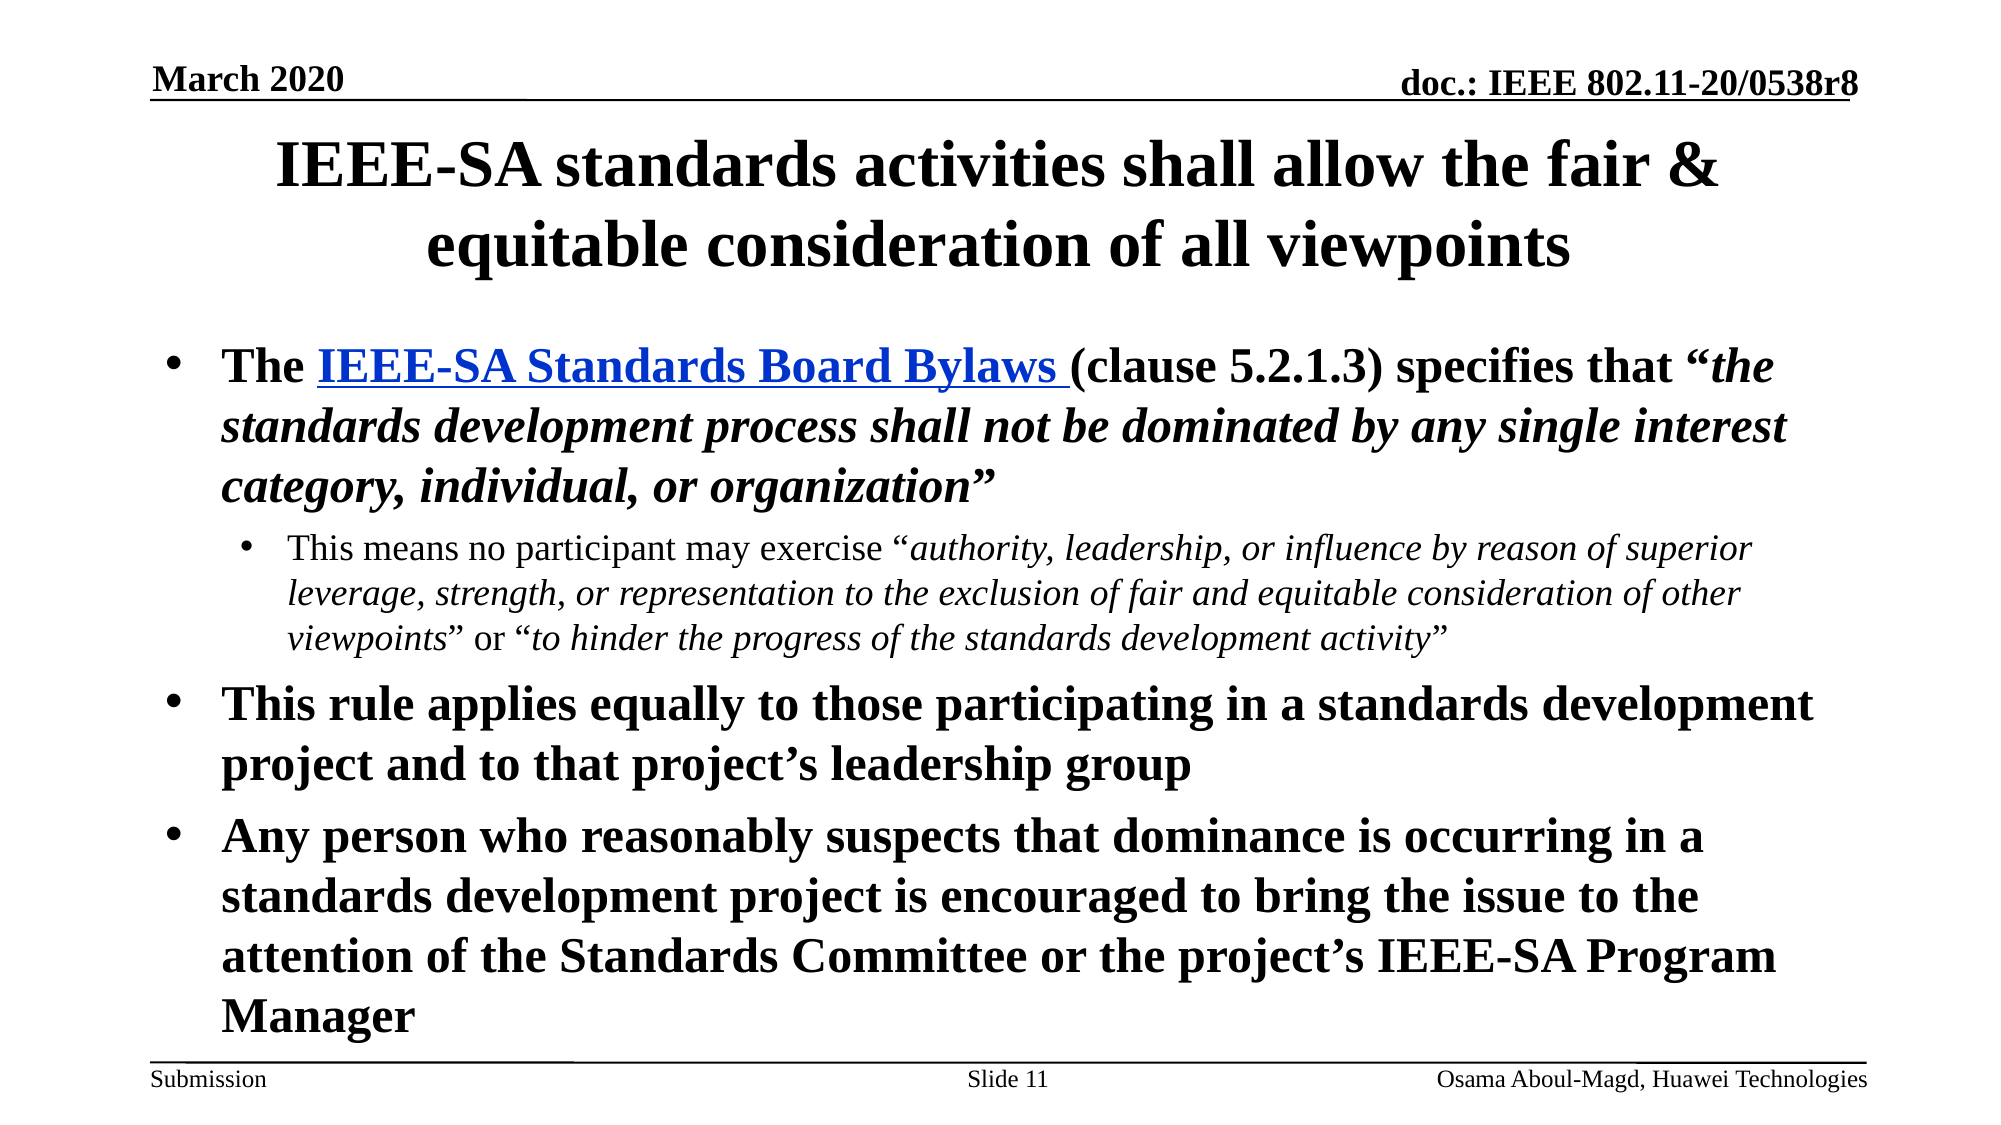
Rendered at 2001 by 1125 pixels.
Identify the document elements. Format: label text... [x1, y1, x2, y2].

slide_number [152, 54, 563, 100]
footer Osama Aboul-Magd, Huawei Technologies [1171, 1061, 1869, 1093]
title IEEE-SA standards activities shall allow the fair & equitable consideration of all viewpoints [149, 112, 1850, 288]
list The IEEE-SA Standards Board Bylaws (clause 5.2.1.3) specifies that “the standards development process shall not be dominated by any single interest category, individual, or organization” This means no participant may exercise “authority, leadership, or influence by reason of superior leverage, strength, or representation to the exclusion of fair and equitable consideration of other viewpoints” or “to hinder the progress of the standards development activity” This rule applies equally to those participating in a standards development project and to that project’s leadership group Any person who reasonably suspects that dominance is occurring in a standards development project is encouraged to bring the issue to the attention of the Standards Committee or the project’s IEEE-SA Program Manager [149, 324, 1850, 1000]
slide_number Slide 11 [950, 1061, 1067, 1123]
